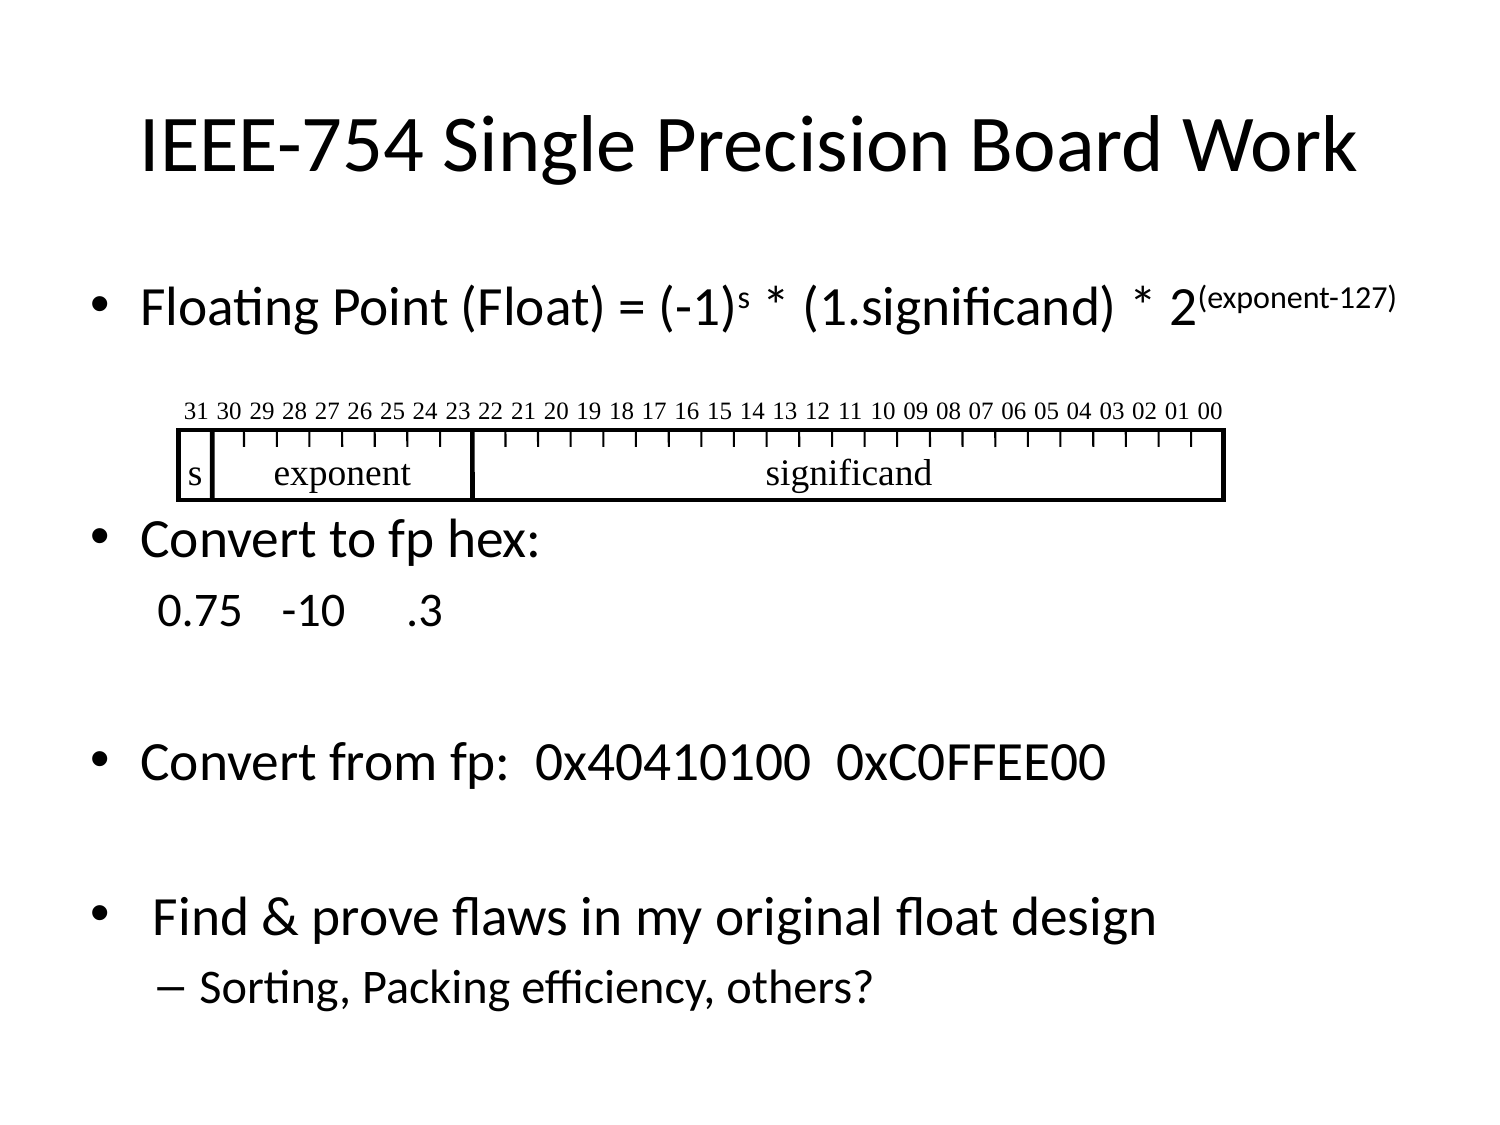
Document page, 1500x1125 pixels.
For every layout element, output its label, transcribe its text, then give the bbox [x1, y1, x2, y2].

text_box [168, 387, 1238, 501]
list Floating Point (Float) = (-1)s * (1.significand) * 2(exponent-127) Convert to fp hex: 0.75 -10 .3 Convert from fp: 0x40410100 0xC0FFEE00 Find & prove flaws in my original float design Sorting, Packing efficiency, others? [75, 262, 1425, 1075]
title IEEE-754 Single Precision Board Work [75, 45, 1425, 233]
